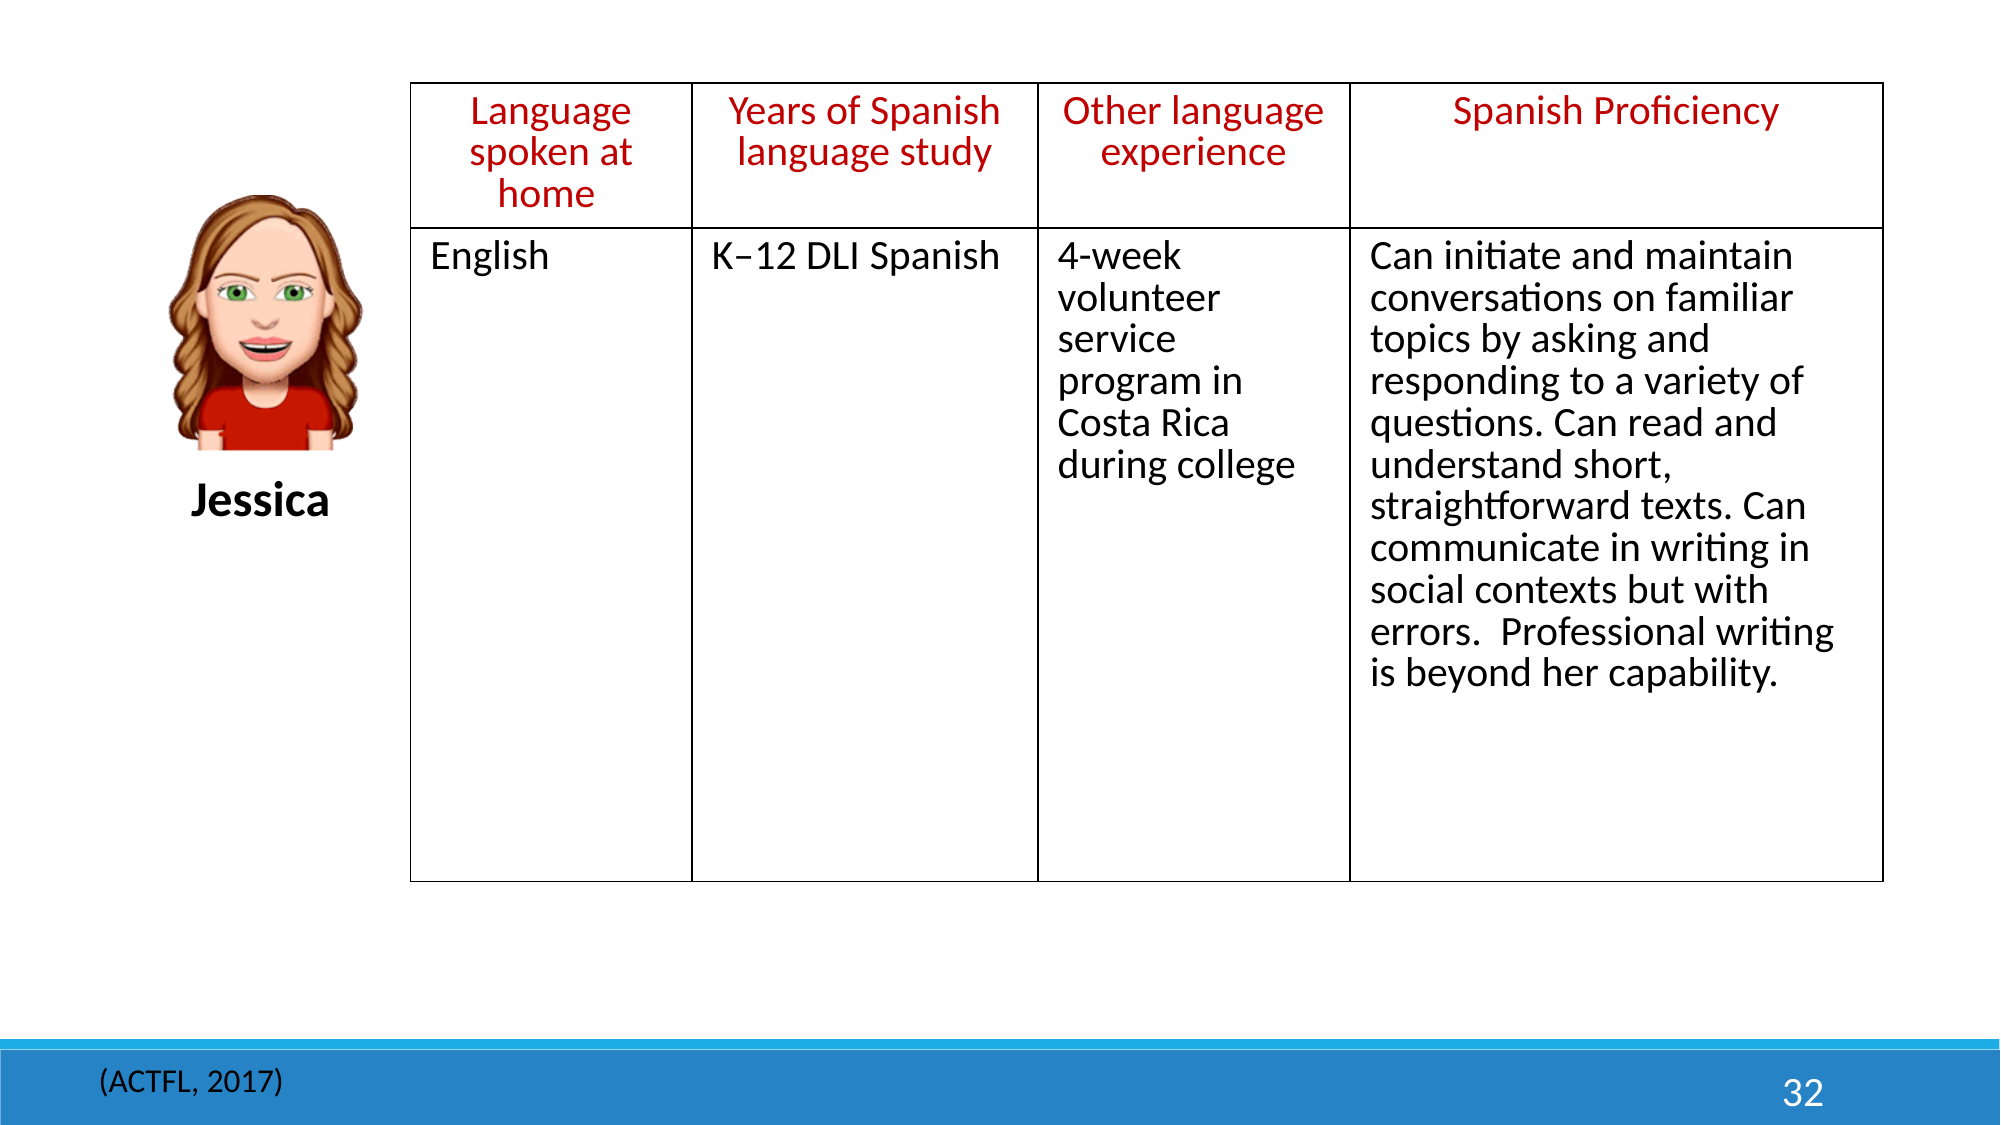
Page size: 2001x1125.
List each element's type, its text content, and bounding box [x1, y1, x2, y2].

table_header Years of Spanish language study [693, 84, 1037, 227]
picture [153, 195, 378, 460]
table_header Language spoken at home [411, 84, 691, 227]
table_header Spanish Proficiency [1351, 84, 1882, 227]
text_box (ACTFL, 2017) [83, 1051, 370, 1106]
slide_number 32 [1624, 1059, 1840, 1120]
table_cell 4-week volunteer service program in Costa Rica during college [1039, 229, 1349, 881]
table_cell K–12 DLI Spanish [693, 229, 1037, 881]
table_header Other language experience [1039, 84, 1349, 227]
text_box Jessica [176, 468, 346, 534]
table_cell Can initiate and maintain conversations on familiar topics by asking and responding to a variety of questions. Can read and understand short, straightforward texts. Can communicate in writing in social contexts but with errors. Professional writing is beyond her capability. [1351, 229, 1882, 881]
table_cell English [411, 229, 691, 881]
